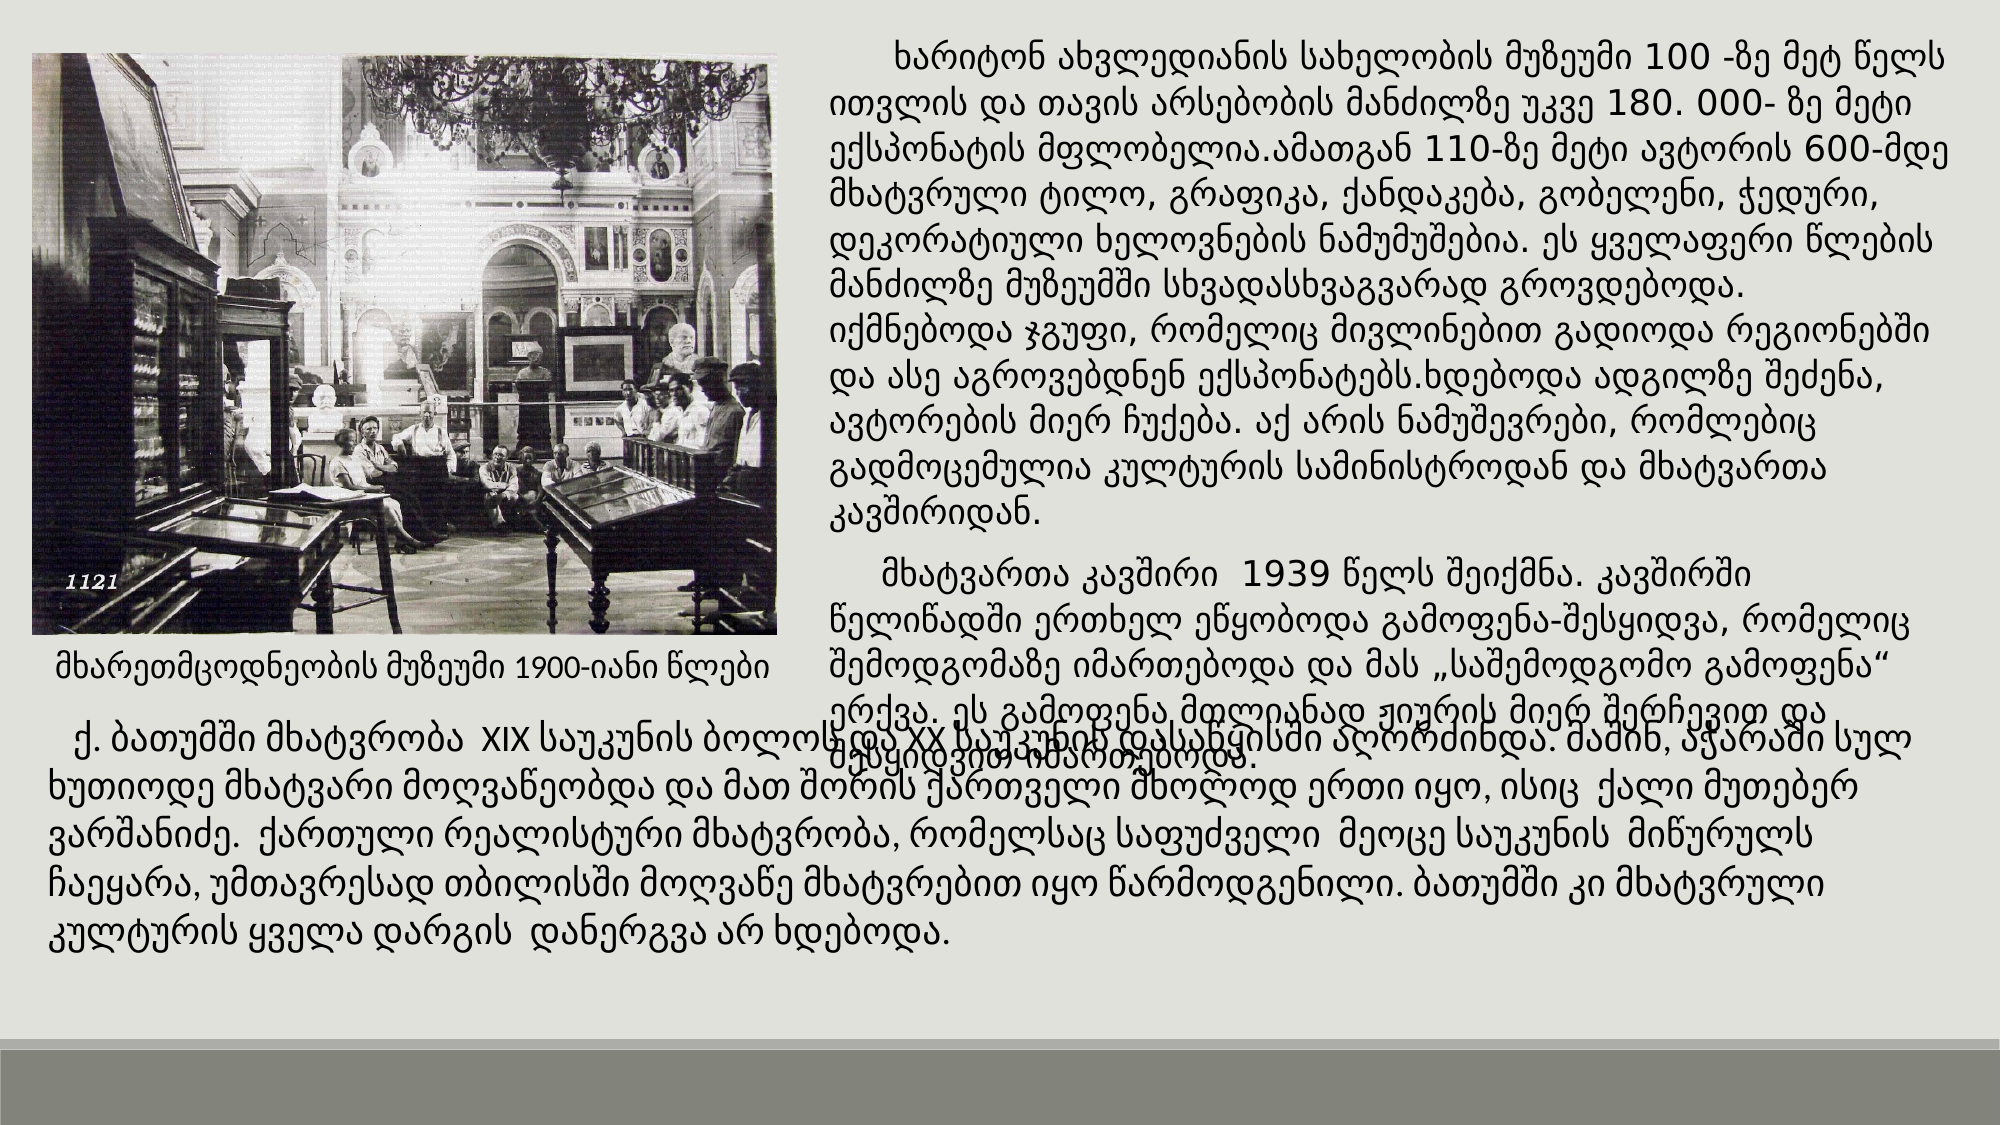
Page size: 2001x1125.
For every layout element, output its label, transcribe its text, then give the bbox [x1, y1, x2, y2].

picture [32, 53, 778, 636]
text_box ქ. ბათუმში მხატვრობა XIX საუკუნის ბოლოს და XX საუკუნის დასაწყისში აღორძინდა. მაშინ, აჭარაში სულ ხუთიოდე მხატვარი მოღვაწეობდა და მათ შორის ქართველი მხოლოდ ერთი იყო, ისიც ქალი მუთებერ ვარშანიძე. ქართული რეალისტური მხატვრობა, რომელსაც საფუძველი მეოცე საუკუნის მიწურულს ჩაეყარა, უმთავრესად თბილისში მოღვაწე მხატვრებით იყო წარმოდგენილი. ბათუმში კი მხატვრული კულტურის ყველა დარგის დანერგვა არ ხდებოდა. [32, 703, 1967, 960]
text_box მხარეთმცოდნეობის მუზეუმი 1900-იანი წლები [40, 634, 787, 693]
text_box ხარიტონ ახვლედიანის სახელობის მუზეუმი 100 -ზე მეტ წელს ითვლის და თავის არსებობის მანძილზე უკვე 180. 000- ზე მეტი ექსპონატის მფლობელია.ამათგან 110-ზე მეტი ავტორის 600-მდე მხატვრული ტილო, გრაფიკა, ქანდაკება, გობელენი, ჭედური, დეკორატიული ხელოვნების ნამუმუშებია. ეს ყველაფერი წლების მანძილზე მუზეუმში სხვადასხვაგვარად გროვდებოდა. იქმნებოდა ჯგუფი, რომელიც მივლინებით გადიოდა რეგიონებში და ასე აგროვებდნენ ექსპონატებს.ხდებოდა ადგილზე შეძენა, ავტორების მიერ ჩუქება. აქ არის ნამუშევრები, რომლებიც გადმოცემულია კულტურის სამინისტროდან და მხატვართა კავშირიდან. მხატვართა კავშირი 1939 წელს შეიქმნა. კავშირში წელიწადში ერთხელ ეწყობოდა გამოფენა-შესყიდვა, რომელიც შემოდგომაზე იმართებოდა და მას „საშემოდგომო გამოფენა“ ერქვა. ეს გამოფენა მთლიანად ჟიურის მიერ შერჩევით და შესყიდვით იმართებოდა. [814, 24, 1967, 703]
